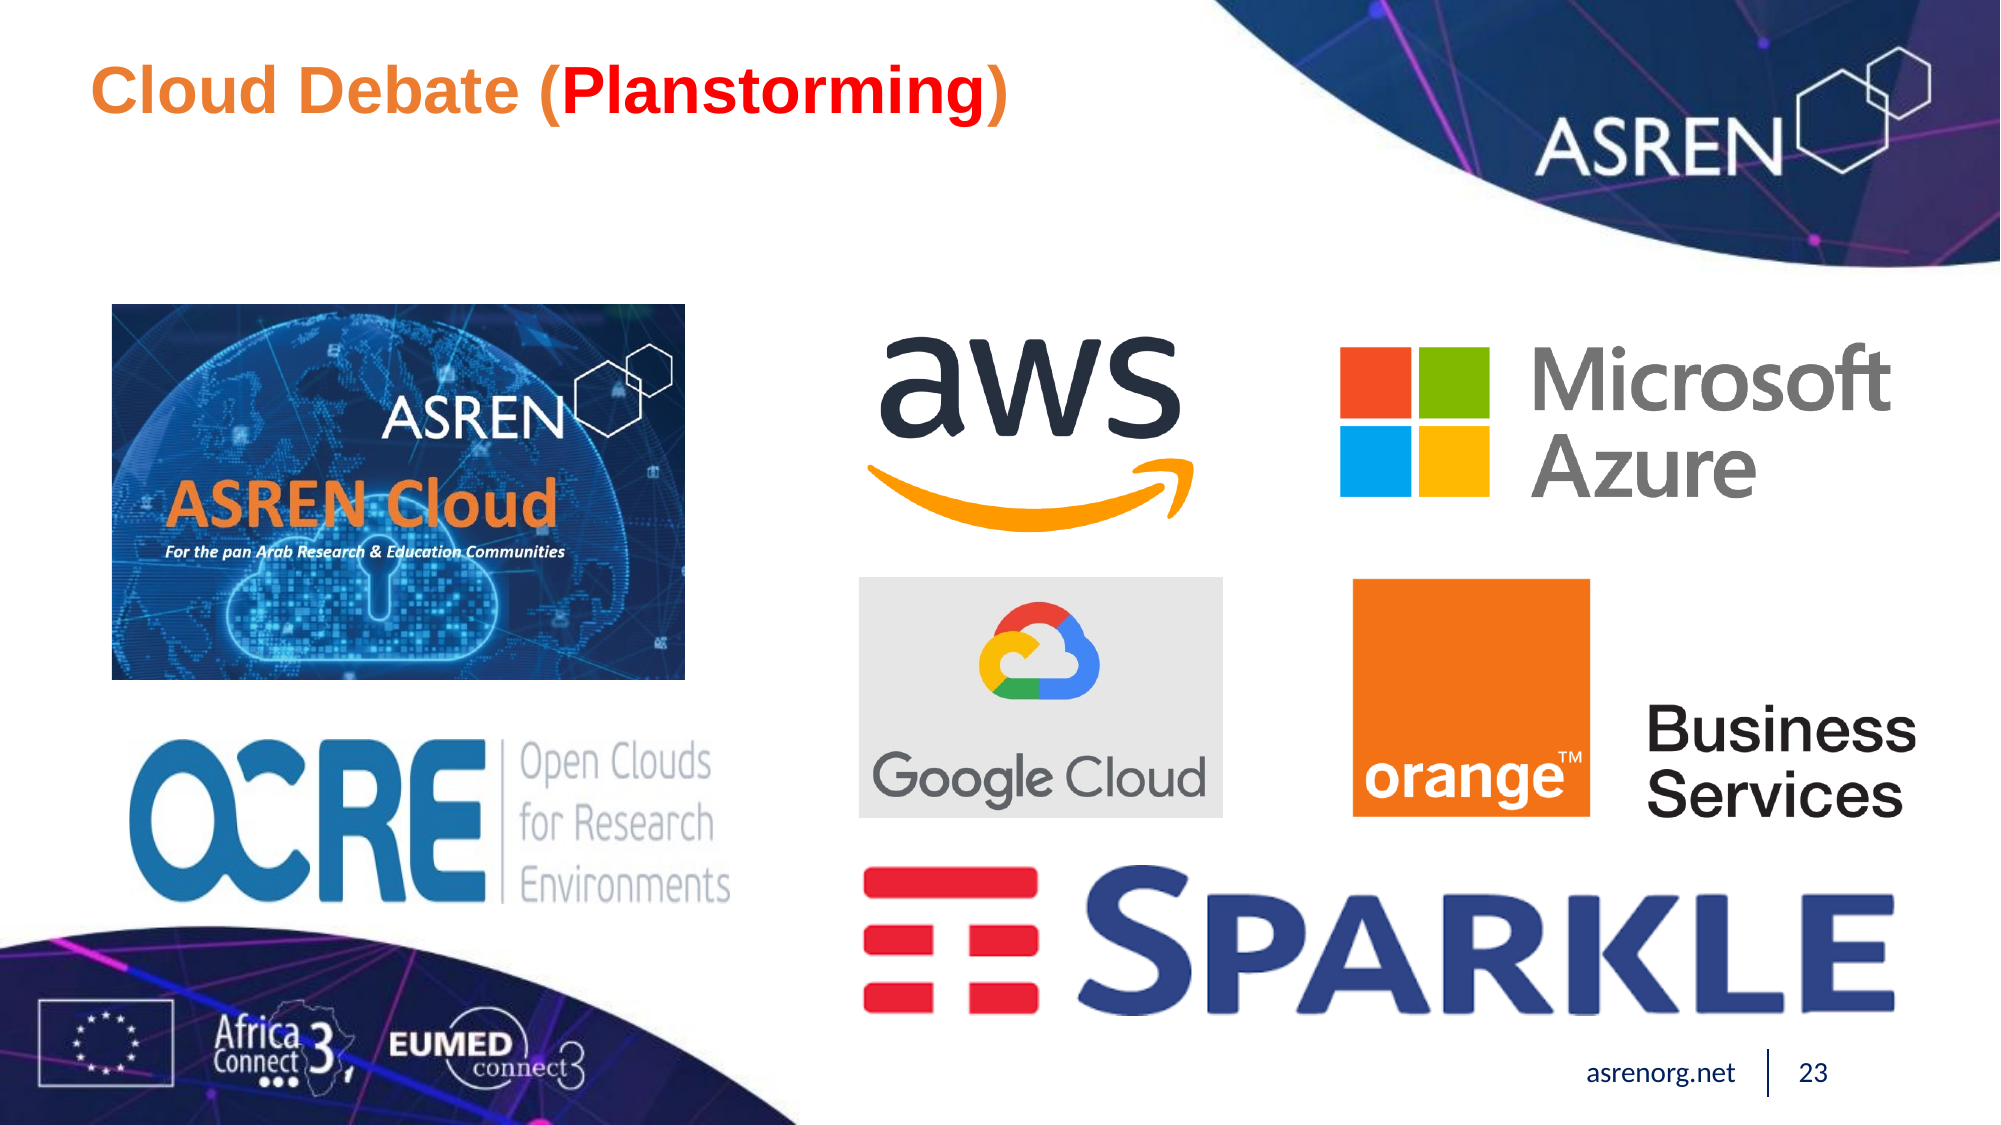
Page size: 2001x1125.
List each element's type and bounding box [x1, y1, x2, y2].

text_box [0, 0, 2000, 1125]
text_box [111, 262, 1916, 1017]
